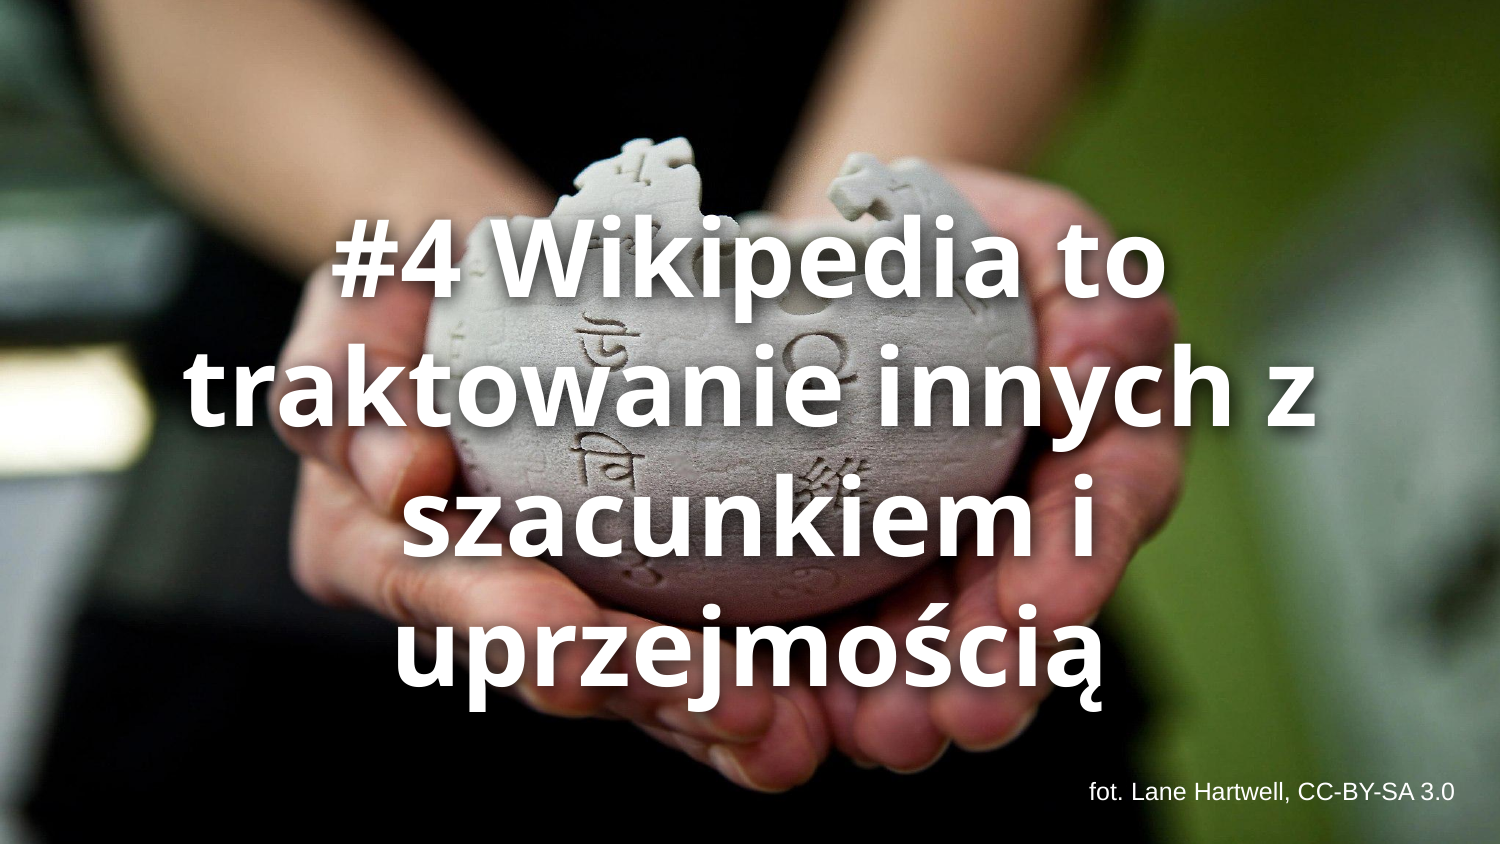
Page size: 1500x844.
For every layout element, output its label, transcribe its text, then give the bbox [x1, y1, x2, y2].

text_box fot. Lane Hartwell, CC-BY-SA 3.0 [1029, 760, 1472, 823]
picture [0, 0, 1500, 844]
title #4 Wikipedia to traktowanie innych z szacunkiem i uprzejmością [116, 237, 1384, 400]
